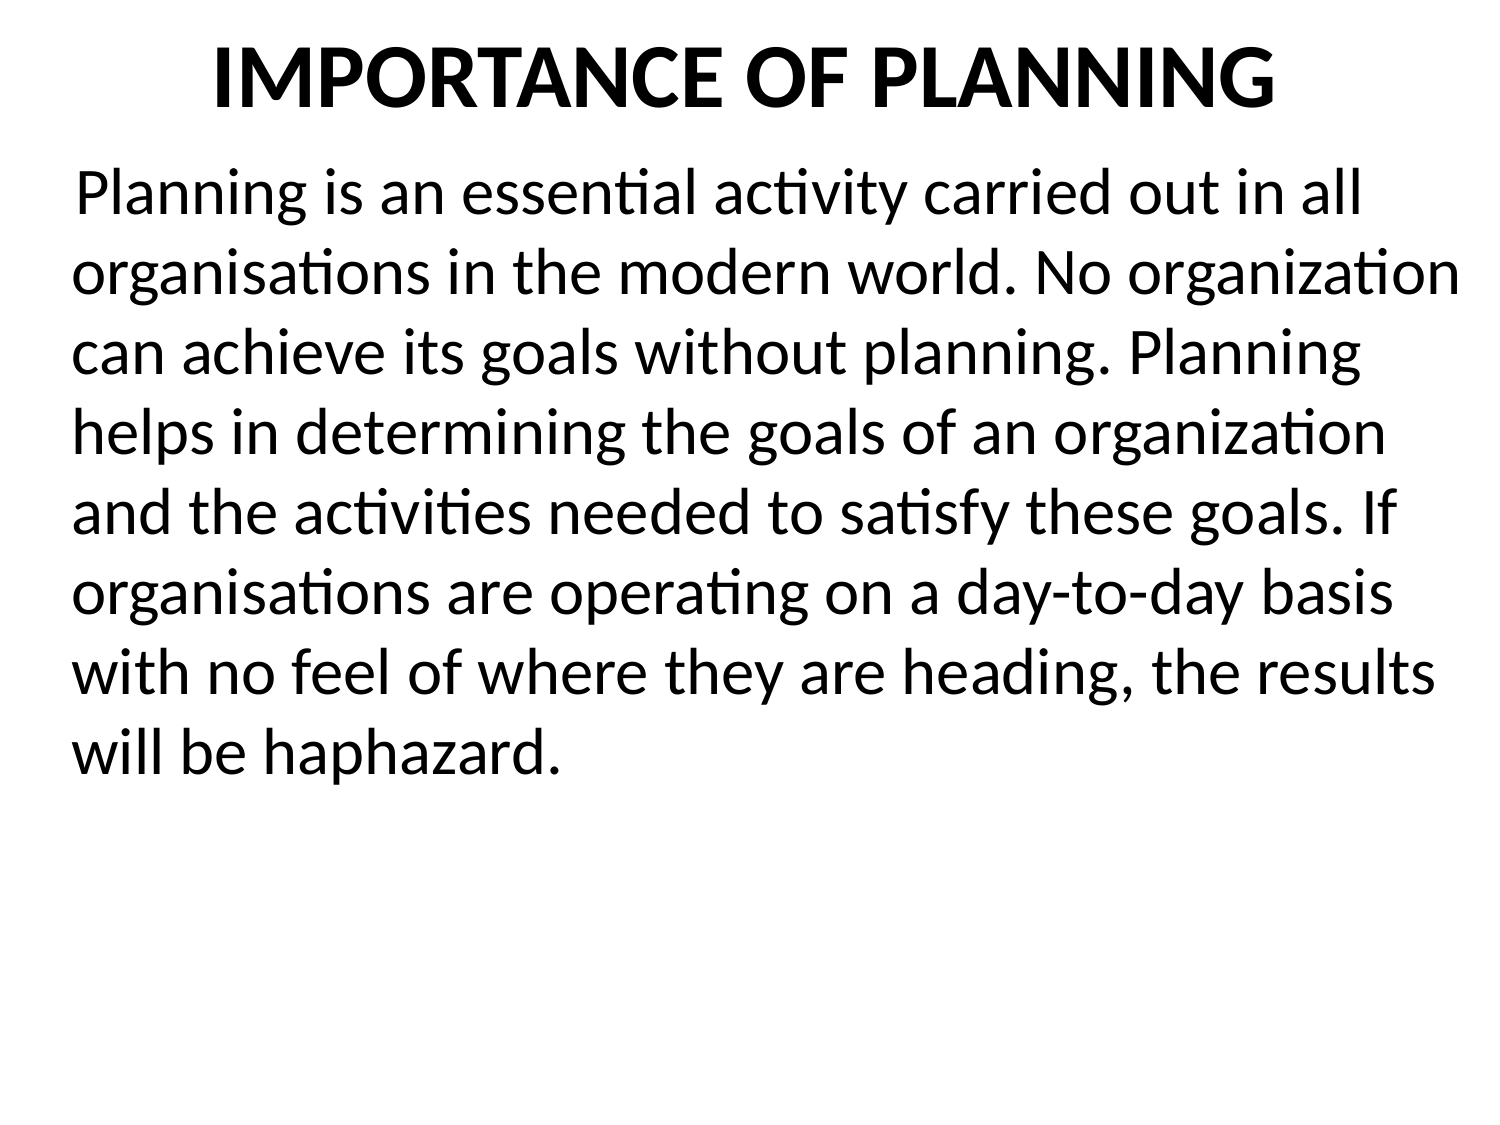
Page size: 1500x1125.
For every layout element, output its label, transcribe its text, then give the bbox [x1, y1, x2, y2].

title IMPORTANCE OF PLANNING [70, 0, 1421, 140]
list Planning is an essential activity carried out in all organisations in the modern world. No organization can achieve its goals without planning. Planning helps in determining the goals of an organization and the activities needed to satisfy these goals. If organisations are operating on a day-to-day basis with no feel of where they are heading, the results will be haphazard. [0, 140, 1500, 1102]
